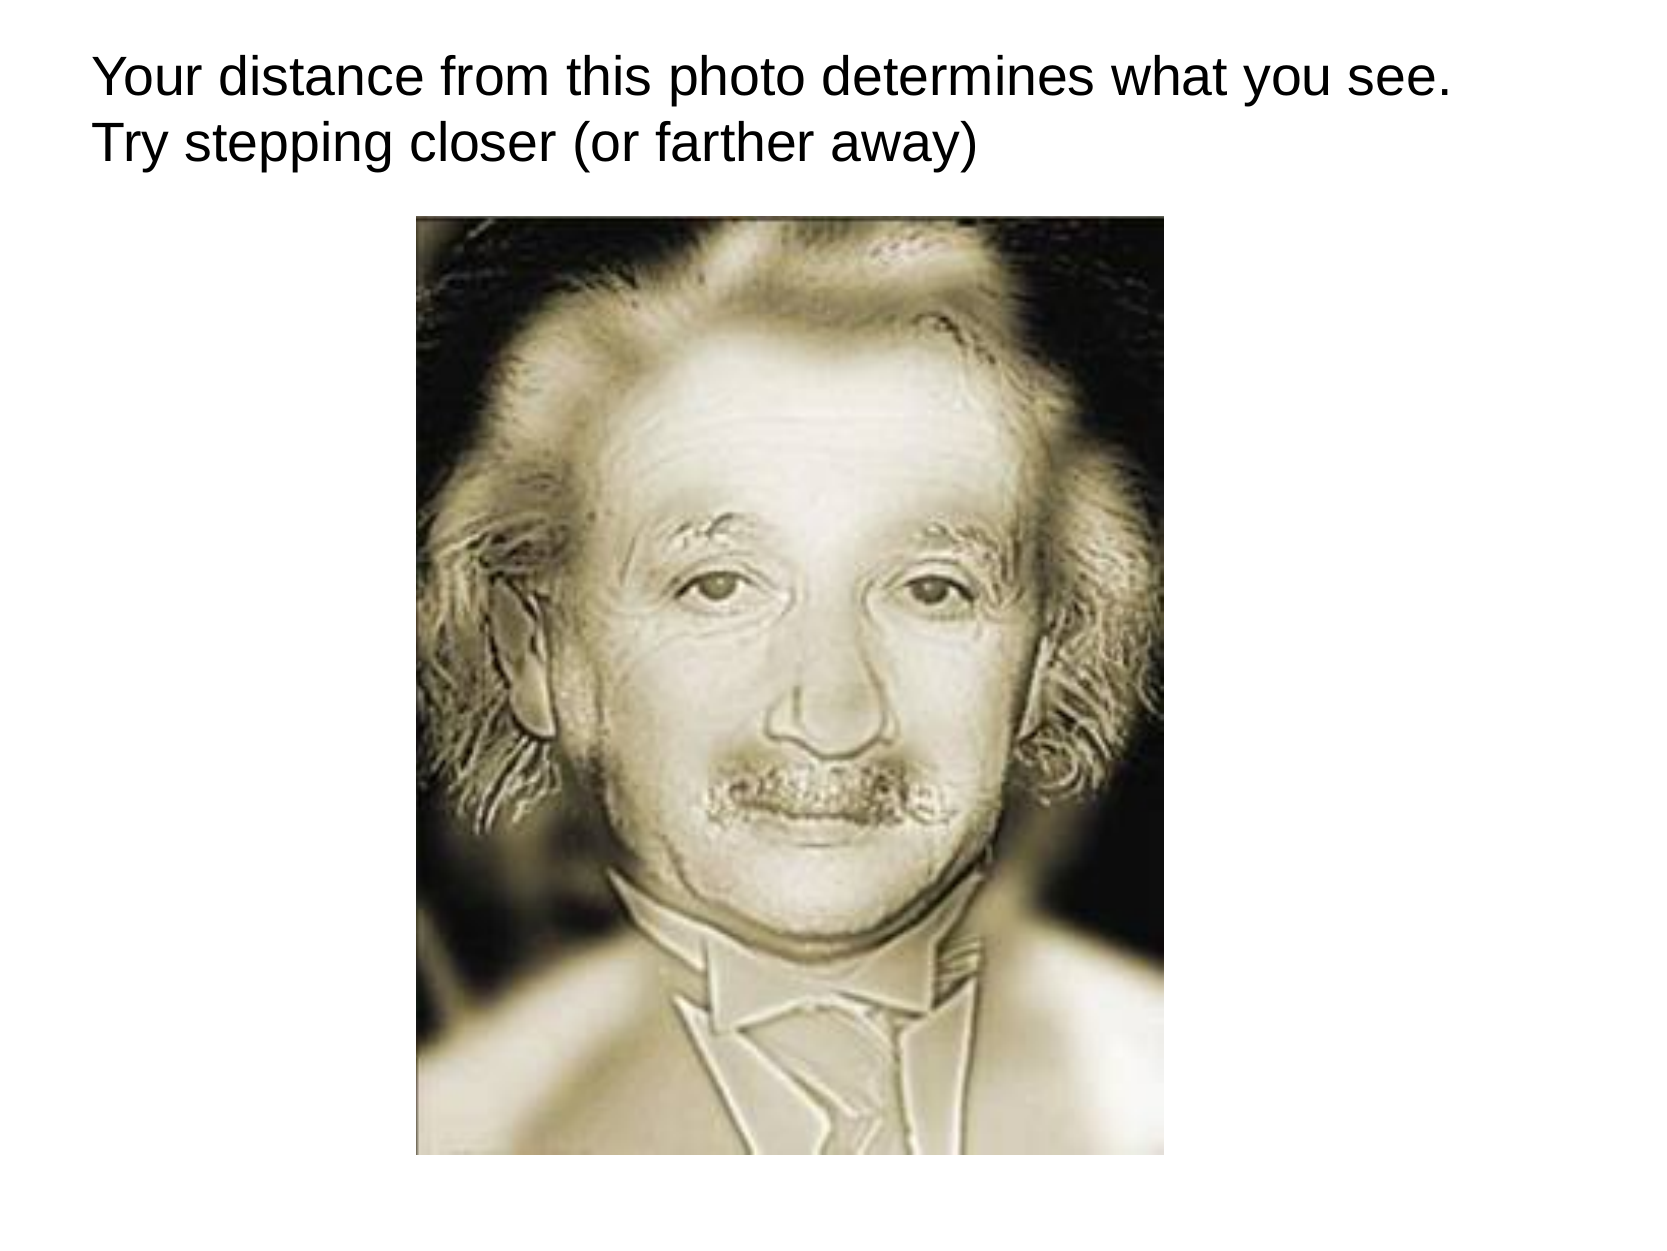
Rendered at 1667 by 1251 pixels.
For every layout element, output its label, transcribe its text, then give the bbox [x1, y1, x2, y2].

text_box Your distance from this photo determines what you see. Try stepping closer (or farther away) [85, 33, 1511, 210]
picture [416, 216, 1164, 1155]
